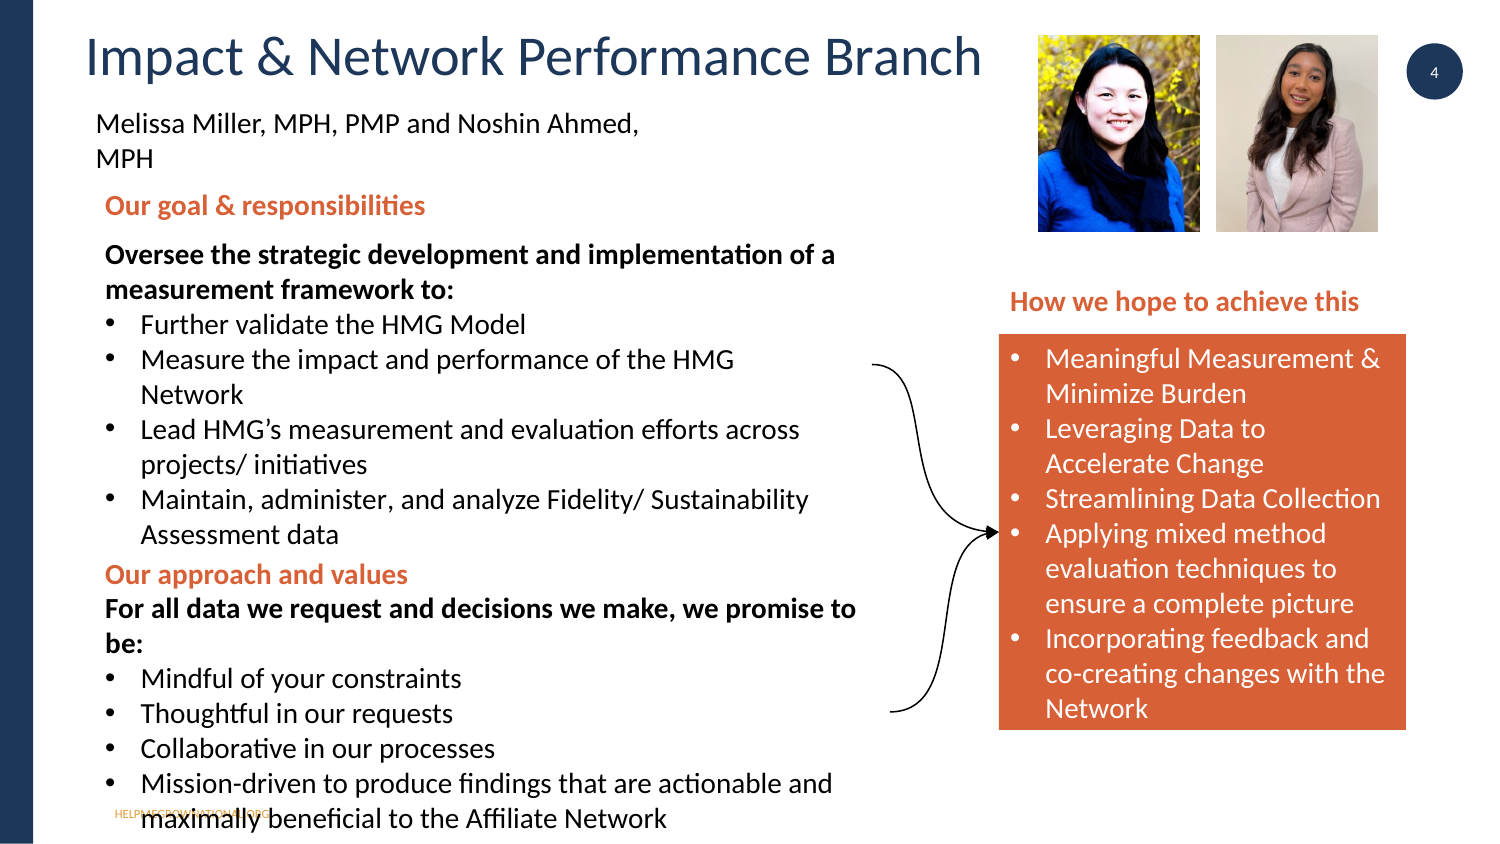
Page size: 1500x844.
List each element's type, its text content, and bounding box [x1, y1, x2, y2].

text_box Meaningful Measurement & Minimize Burden Leveraging Data to Accelerate Change Streamlining Data Collection Applying mixed method evaluation techniques to ensure a complete picture Incorporating feedback and co-creating changes with the Network [998, 334, 1406, 730]
slide_number 4 [1413, 48, 1457, 94]
text_box Oversee the strategic development and implementation of a measurement framework to: Further validate the HMG Model Measure the impact and performance of the HMG Network Lead HMG’s measurement and evaluation efforts across projects/ initiatives Maintain, administer, and analyze Fidelity/ Sustainability Assessment data [93, 229, 851, 591]
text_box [853, 382, 1017, 510]
text_box Our approach and values [93, 550, 552, 597]
text_box Our goal & responsibilities [93, 180, 552, 227]
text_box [889, 527, 1000, 693]
title Impact & Network Performance Branch [74, 21, 1369, 82]
text_box For all data we request and decisions we make, we promise to be: Mindful of your constraints Thoughtful in our requests Collaborative in our processes Mission-driven to produce findings that are actionable and maximally beneficial to the Affiliate Network [93, 583, 890, 840]
text_box How we hope to achieve this [998, 276, 1456, 323]
text_box Melissa Miller, MPH, PMP and Noshin Ahmed, MPH [84, 98, 701, 180]
picture [1215, 35, 1379, 242]
picture [1037, 35, 1201, 232]
